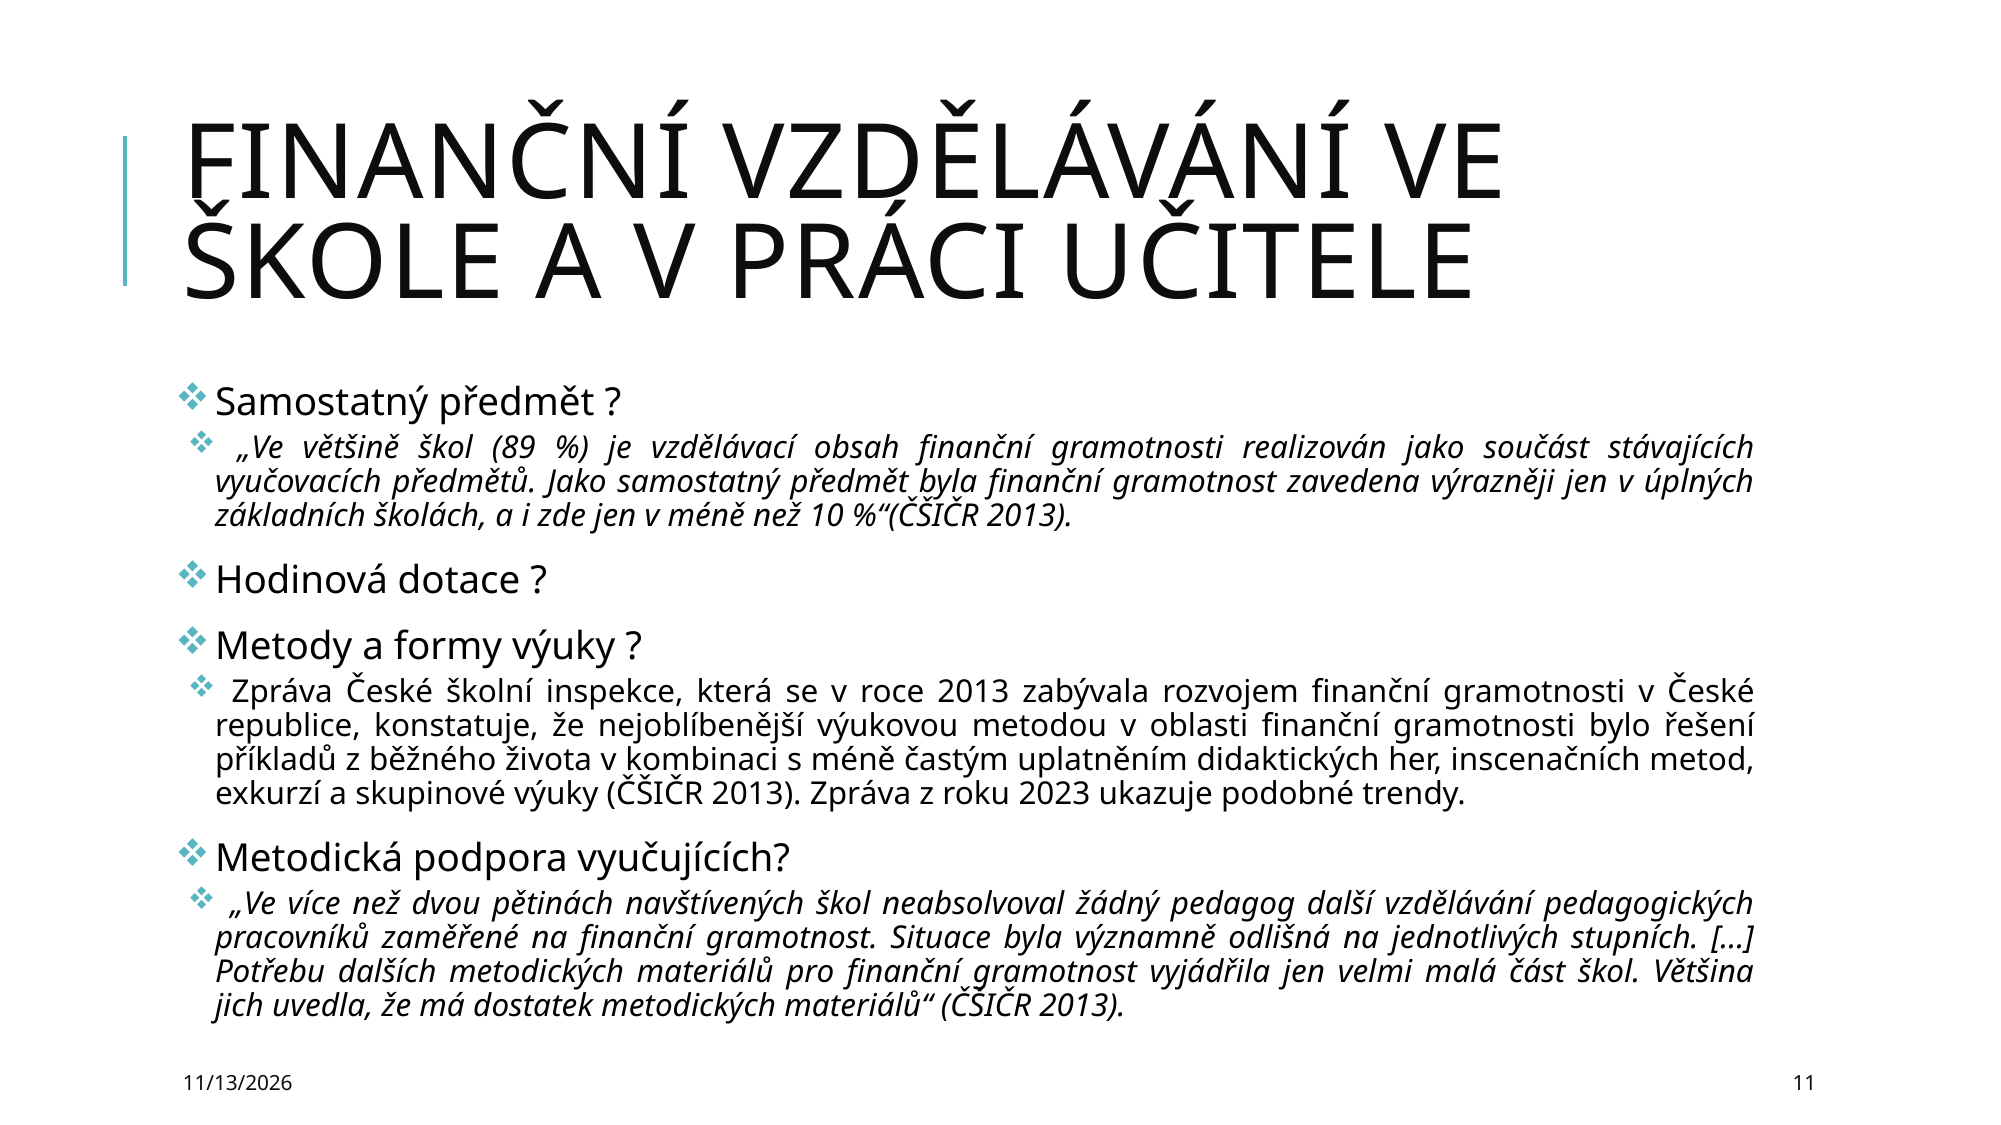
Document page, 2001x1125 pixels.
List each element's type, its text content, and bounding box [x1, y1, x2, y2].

title Finanční vzdělávání ve škole a v práci učitele [168, 96, 1763, 342]
list Samostatný předmět ? „Ve většině škol (89 %) je vzdělávací obsah finanční gramotnosti realizován jako součást stávajících vyučovacích předmětů. Jako samostatný předmět byla finanční gramotnost zavedena výrazněji jen v úplných základních školách, a i zde jen v méně než 10 %“(ČŠIČR 2013). Hodinová dotace ? Metody a formy výuky ? Zpráva České školní inspekce, která se v roce 2013 zabývala rozvojem finanční gramotnosti v České republice, konstatuje, že nejoblíbenější výukovou metodou v oblasti finanční gramotnosti bylo řešení příkladů z běžného života v kombinaci s méně častým uplatněním didaktických her, inscenačních metod, exkurzí a skupinové výuky (ČŠIČR 2013). Zpráva z roku 2023 ukazuje podobné trendy. Metodická podpora vyučujících? „Ve více než dvou pětinách navštívených škol neabsolvoval žádný pedagog další vzdělávání pedagogických pracovníků zaměřené na finanční gramotnost. Situace byla významně odlišná na jednotlivých stupních. […] Potřebu dalších metodických materiálů pro finanční gramotnost vyjádřila jen velmi malá část škol. Většina jich uvedla, že má dostatek metodických materiálů“ (ČŠIČR 2013). [168, 375, 1763, 1035]
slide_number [168, 1061, 522, 1107]
slide_number 11 [1777, 1061, 1938, 1107]
